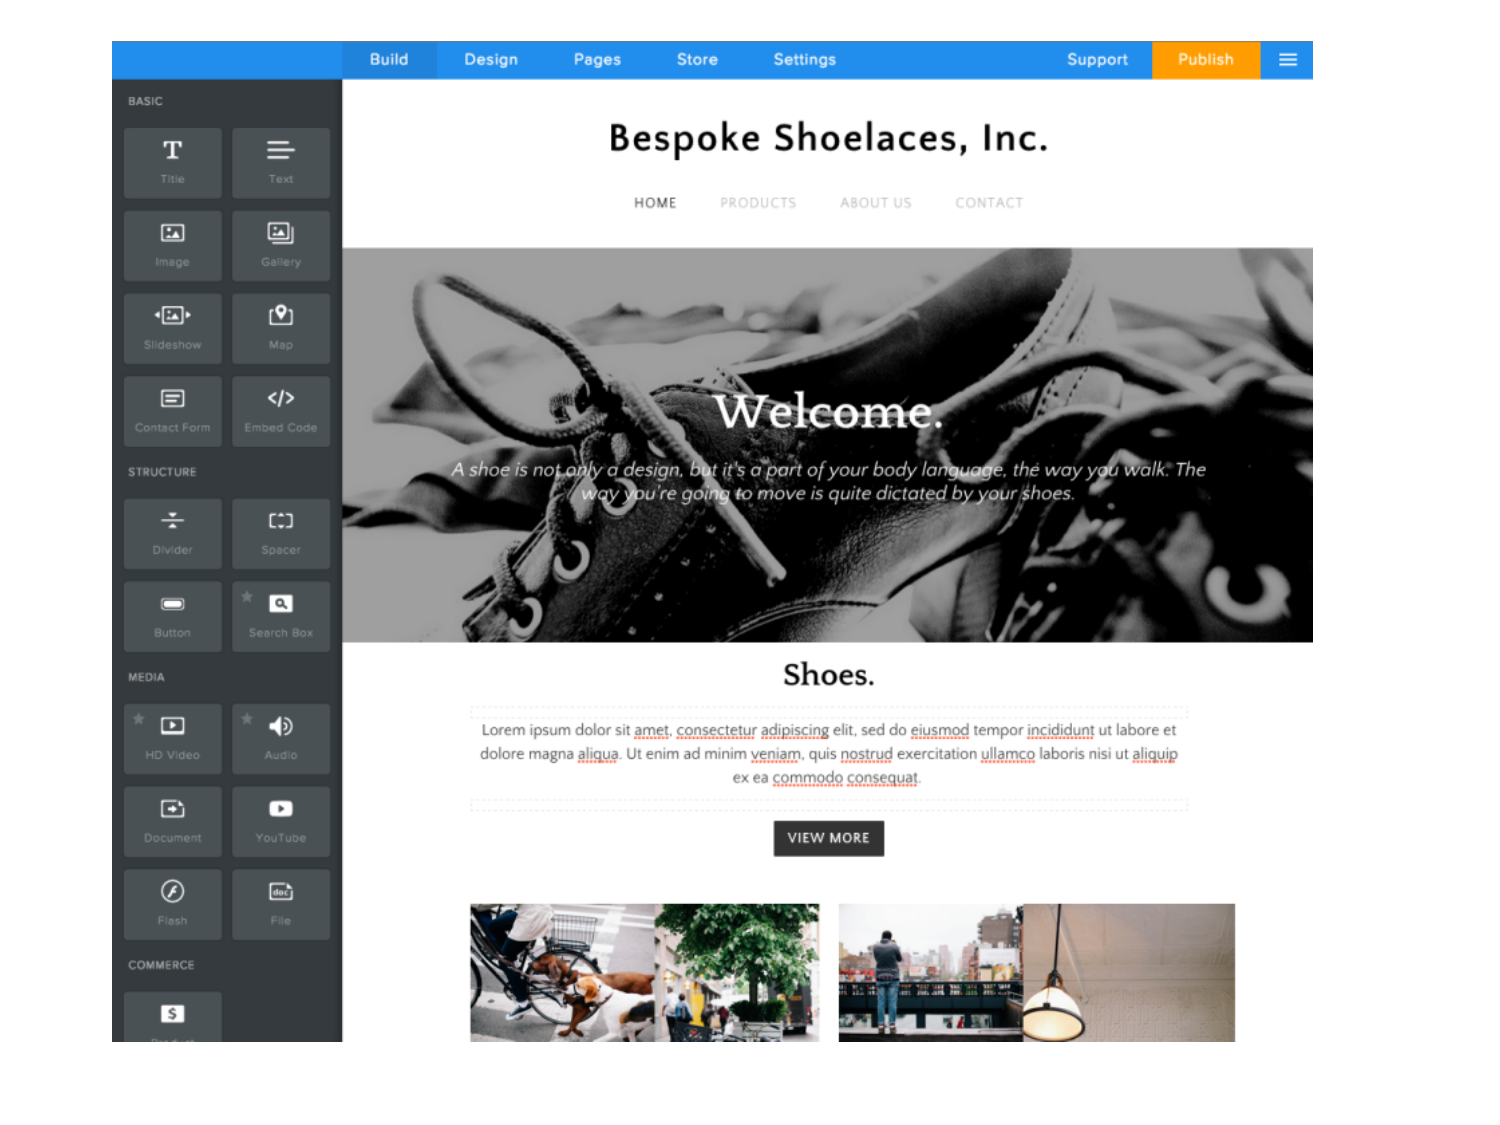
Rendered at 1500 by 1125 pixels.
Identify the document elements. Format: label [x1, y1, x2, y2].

picture [112, 41, 1313, 1042]
